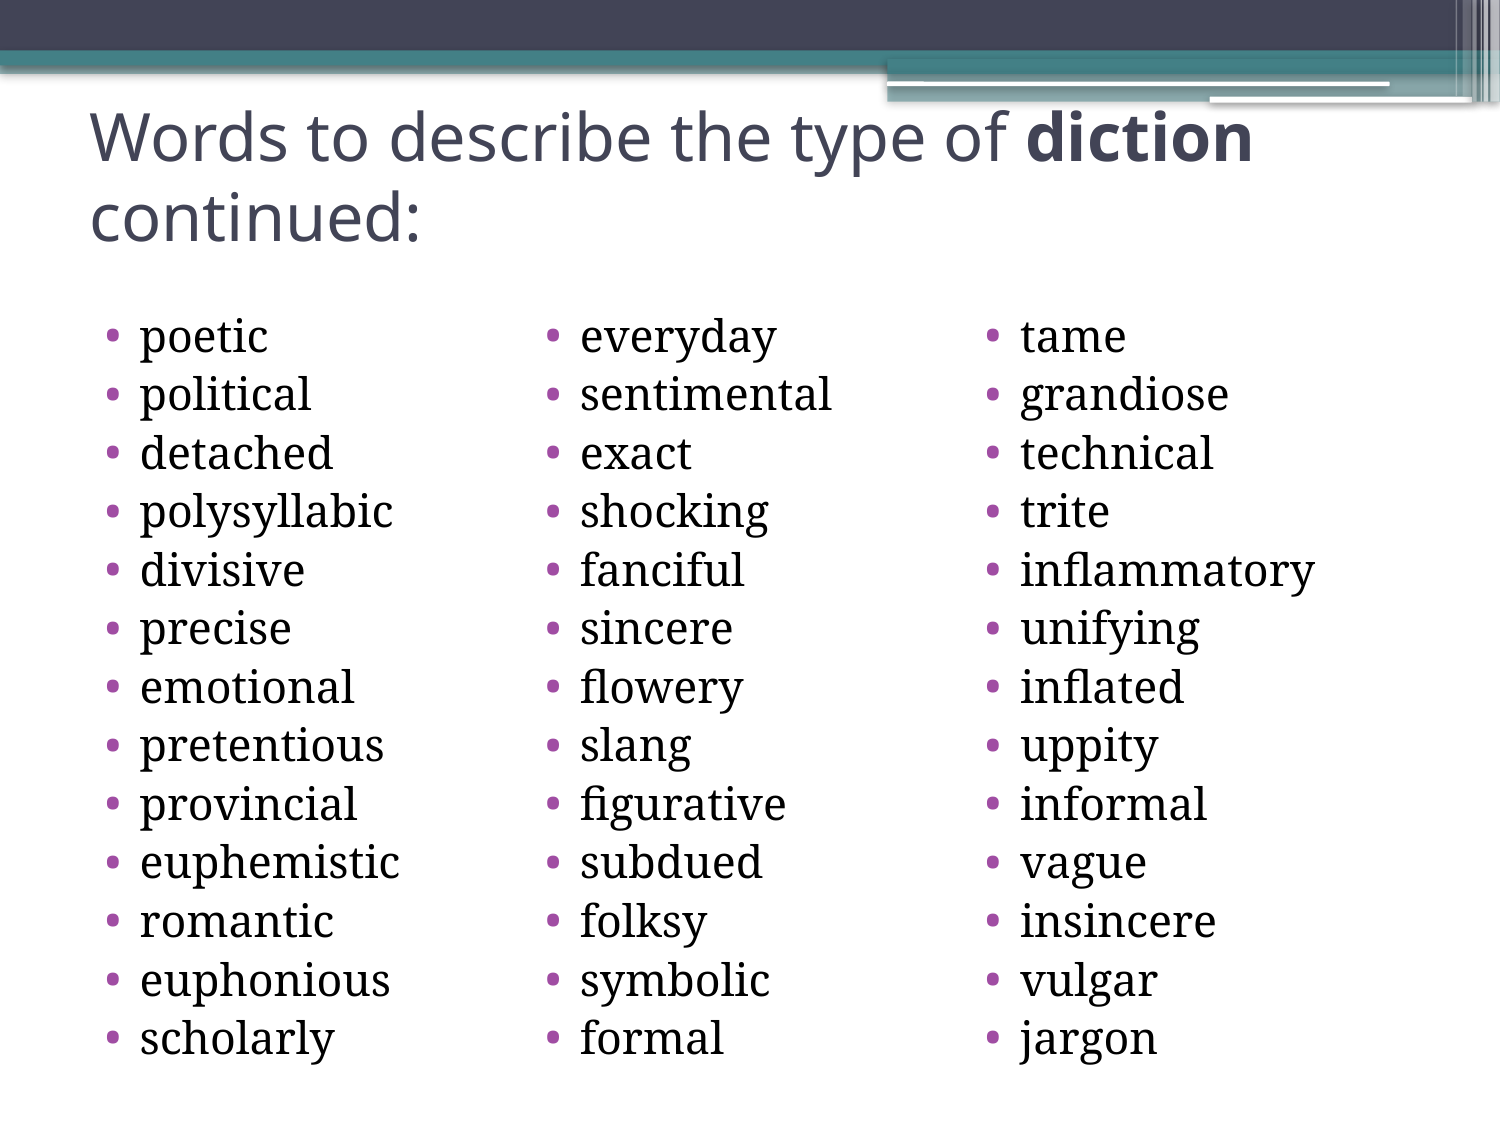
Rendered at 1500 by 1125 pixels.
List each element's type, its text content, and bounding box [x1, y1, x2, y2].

list poetic political detached polysyllabic divisive precise emotional pretentious provincial euphemistic romantic euphonious scholarly everyday sentimental exact shocking fanciful sincere flowery slang figurative subdued folksy symbolic formal tame grandiose technical trite inflammatory unifying inflated uppity informal vague insincere vulgar jargon [75, 299, 1425, 1079]
title Words to describe the type of diction continued: [75, 87, 1425, 263]
